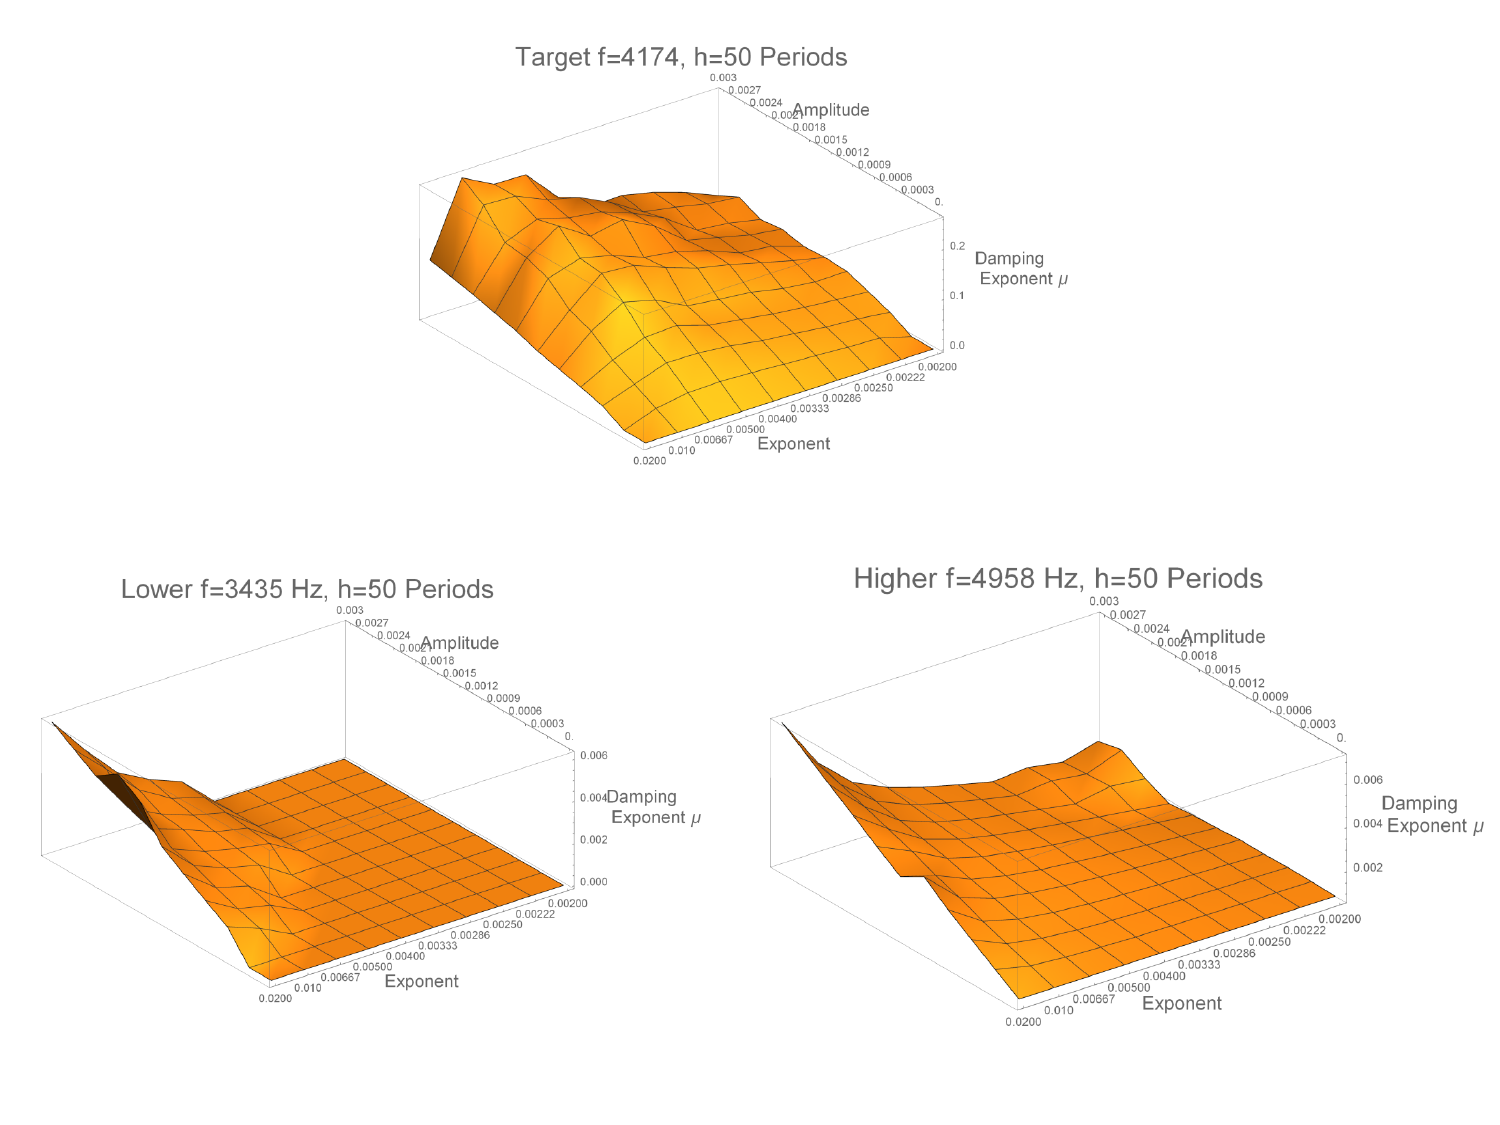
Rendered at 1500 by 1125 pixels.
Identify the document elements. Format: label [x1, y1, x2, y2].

picture [418, 42, 1069, 468]
picture [41, 573, 701, 1006]
picture [769, 562, 1484, 1029]
